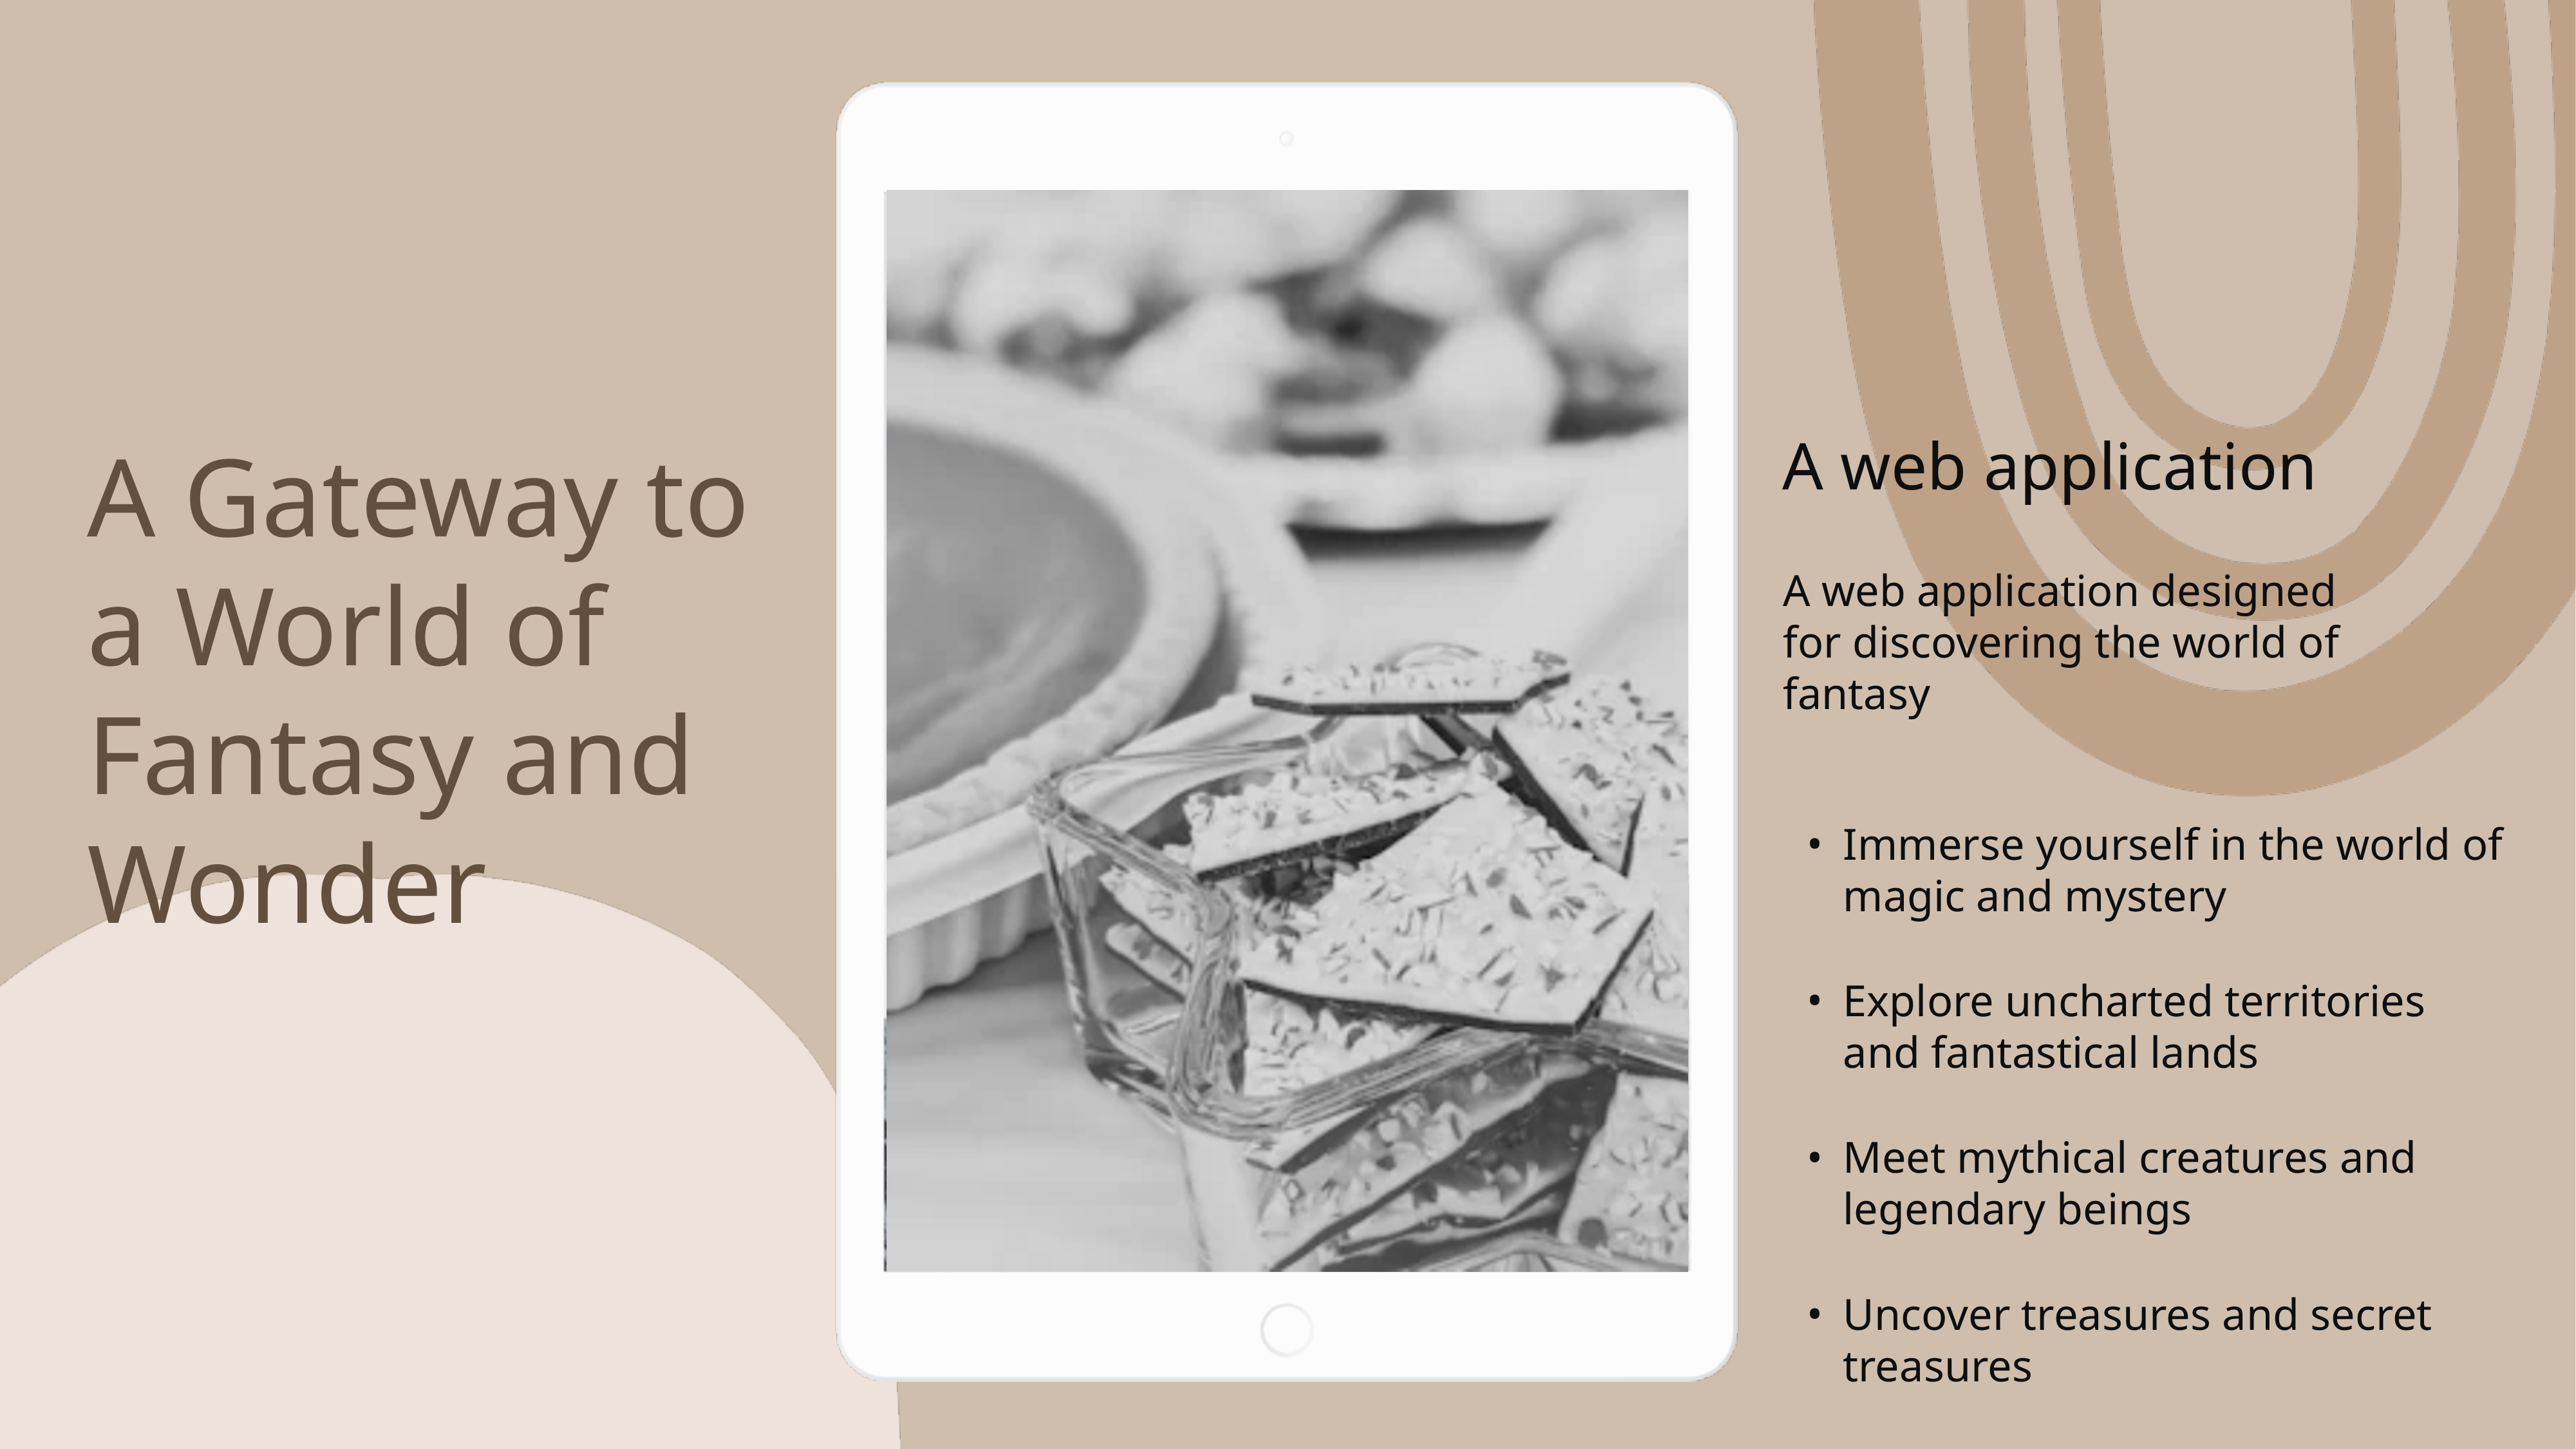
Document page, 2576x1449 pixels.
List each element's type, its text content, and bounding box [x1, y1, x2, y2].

picture [1812, 0, 2576, 797]
picture [0, 79, 1740, 1449]
text_box A web application [1783, 425, 1809, 563]
text_box Immerse yourself in the world of magic and mystery Explore uncharted territories and fantastical lands Meet mythical creatures and legendary beings Uncover treasures and secret treasures [1771, 817, 2510, 1347]
text_box A Gateway to a World of Fantasy and Wonder [87, 429, 827, 873]
text_box A web application designed for discovering the world of fantasy [1783, 563, 1809, 747]
